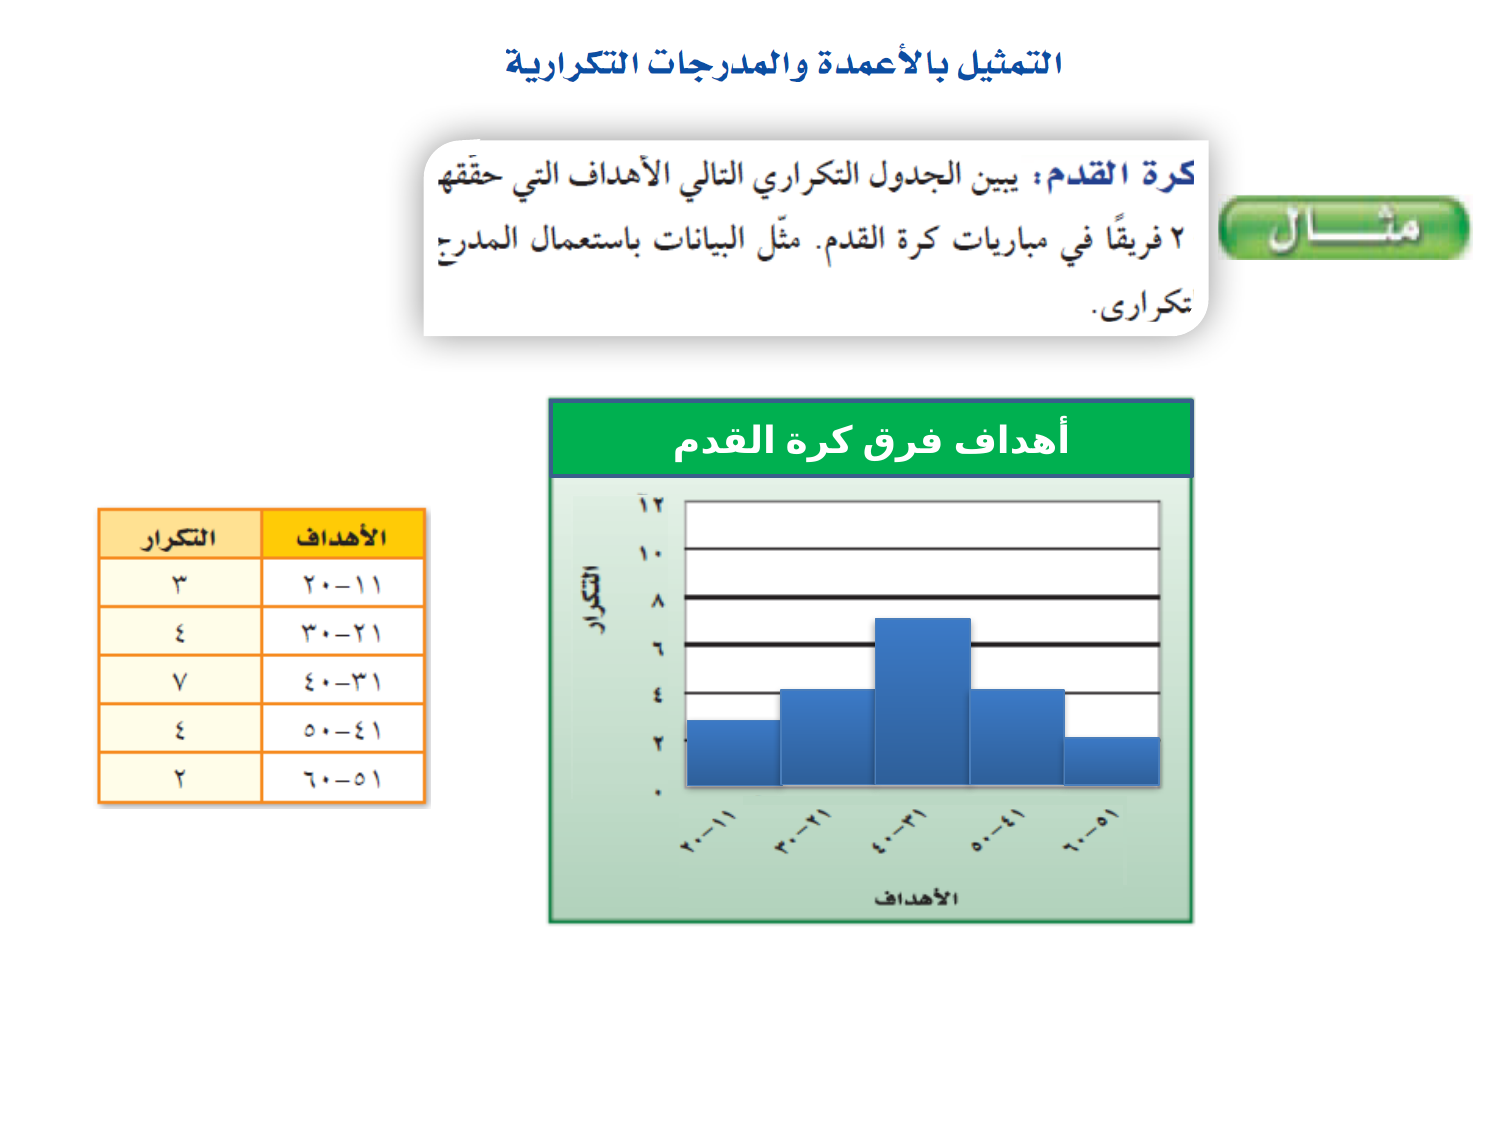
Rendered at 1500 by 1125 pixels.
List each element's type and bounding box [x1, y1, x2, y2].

picture [1218, 194, 1473, 261]
picture [573, 496, 668, 800]
picture [505, 42, 1065, 85]
picture [430, 147, 1202, 330]
text_box [541, 394, 1198, 929]
picture [679, 805, 1123, 912]
picture [93, 505, 432, 809]
